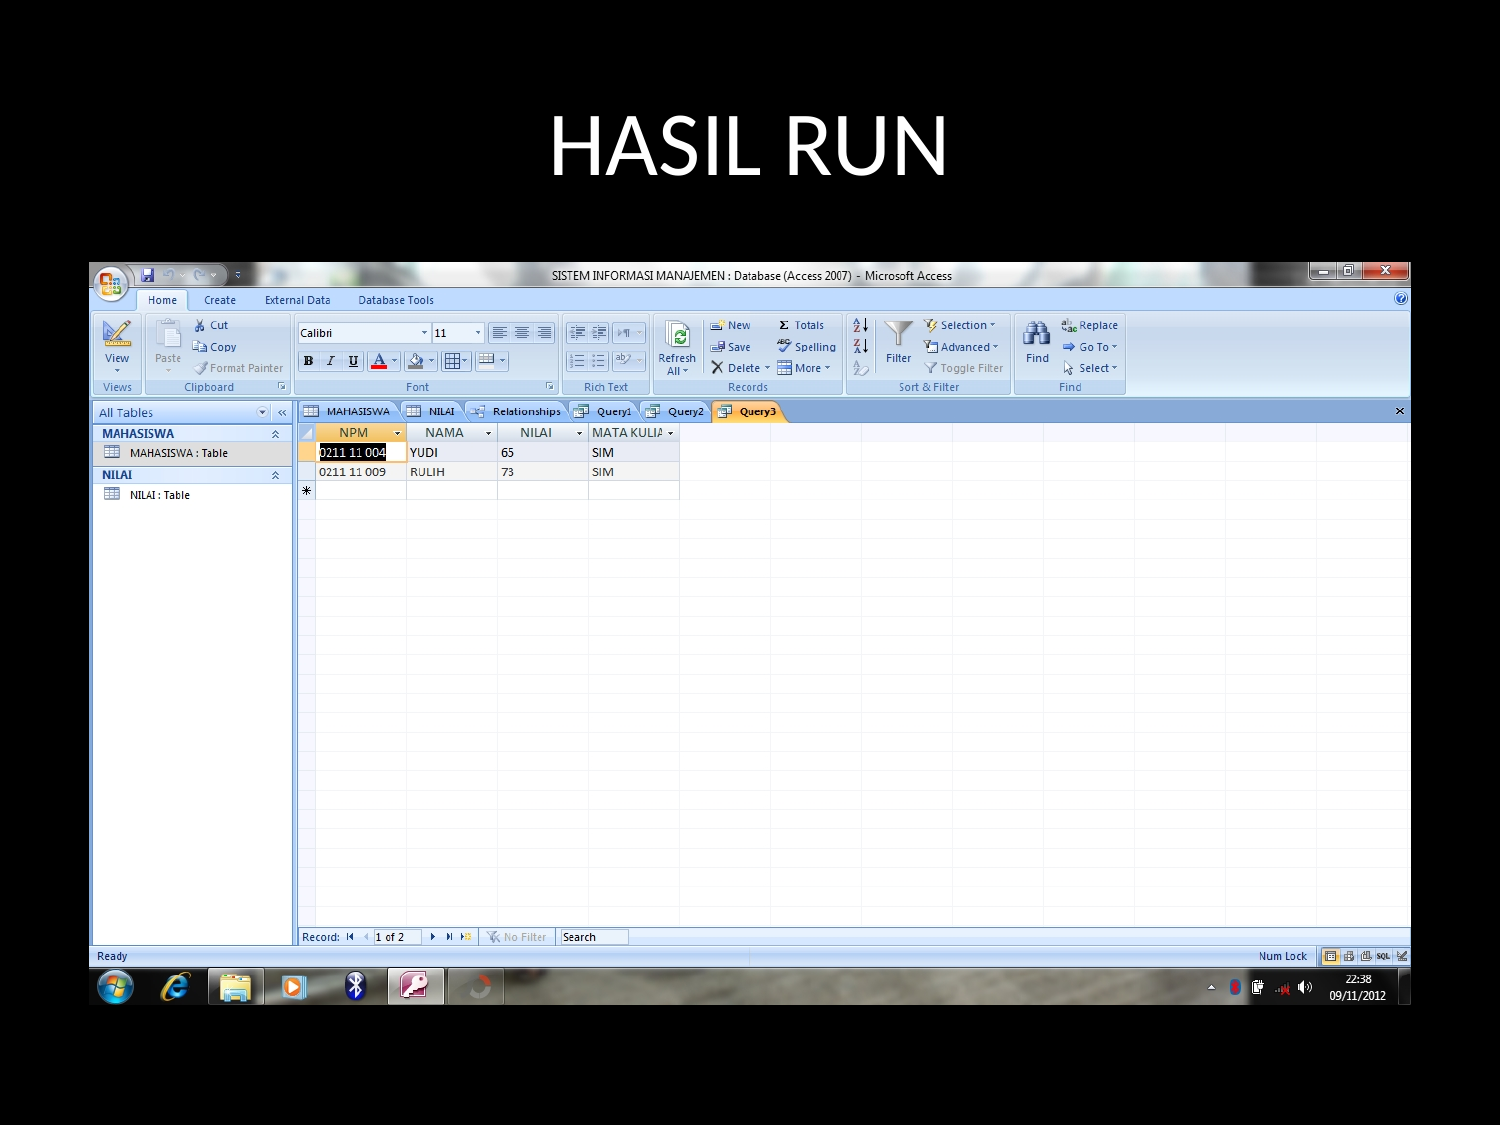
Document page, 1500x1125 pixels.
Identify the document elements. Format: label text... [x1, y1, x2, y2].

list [89, 262, 1411, 1006]
title HASIL RUN [75, 45, 1425, 233]
